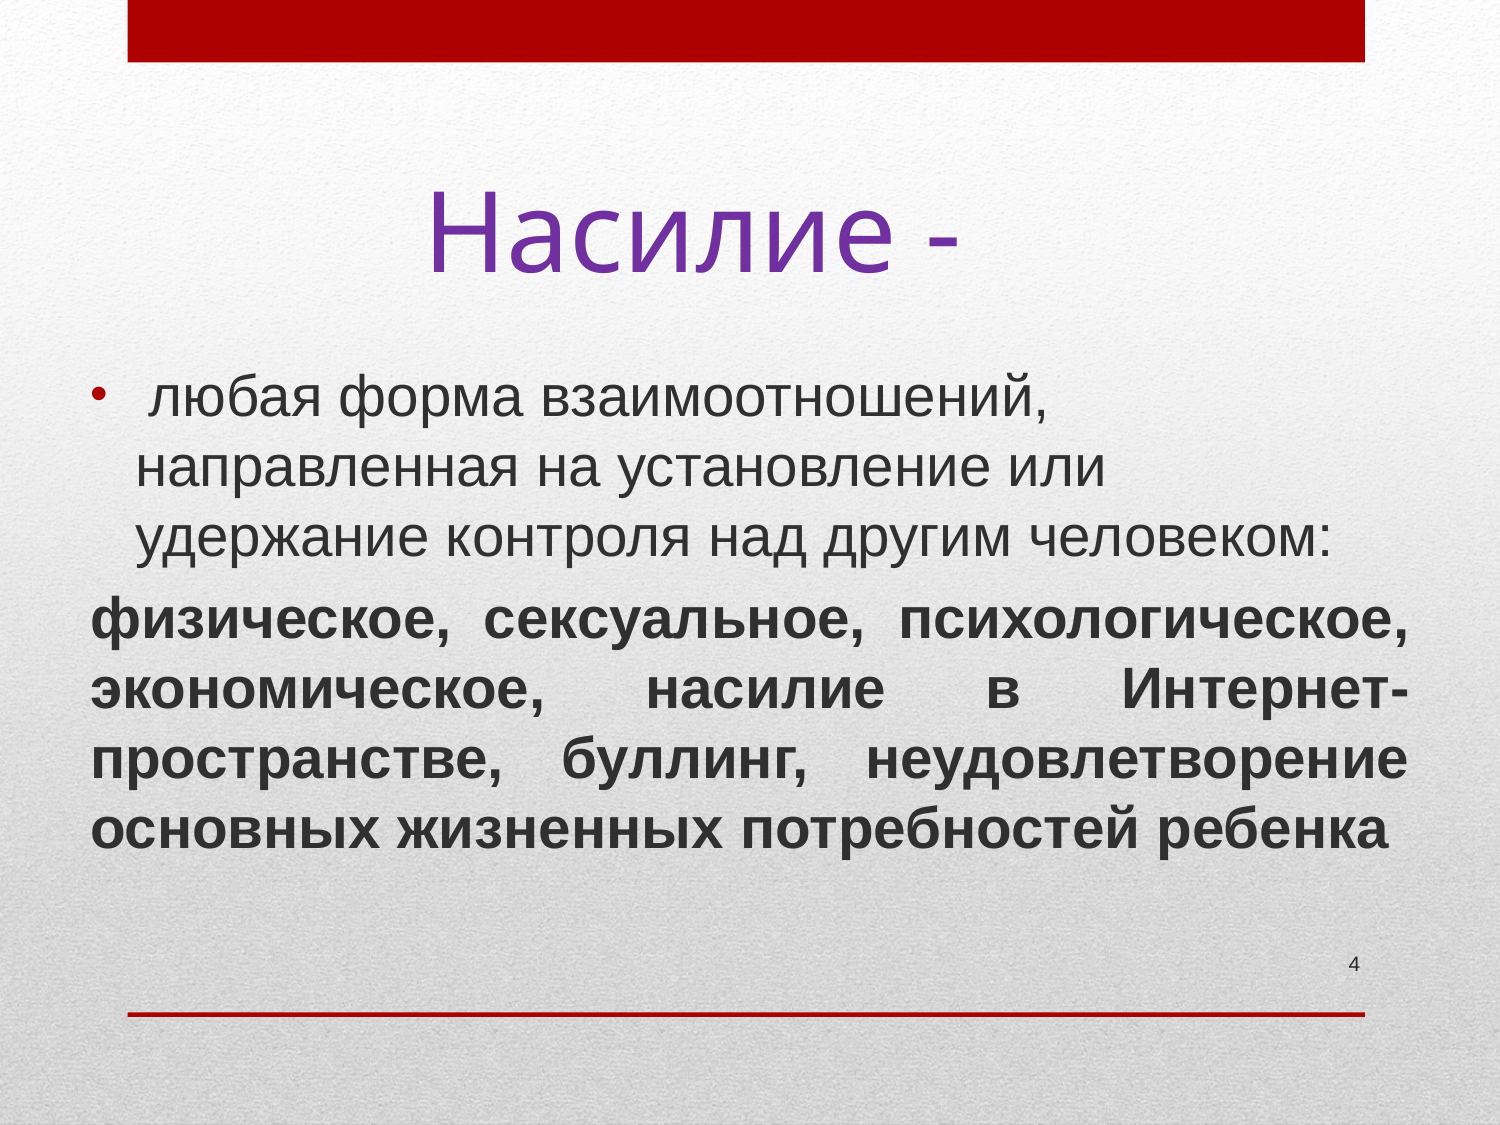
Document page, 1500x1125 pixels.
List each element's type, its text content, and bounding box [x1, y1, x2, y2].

title Насилие - [88, 3, 1326, 282]
slide_number 4 [1250, 933, 1375, 993]
list любая форма взаимоотношений, направленная на установление или удержание контроля над другим человеком: физическое, сексуальное, психологическое, экономическое, насилие в Интернет-пространстве, буллинг, неудовлетворение основных жизненных потребностей ребенка [75, 282, 1425, 1006]
